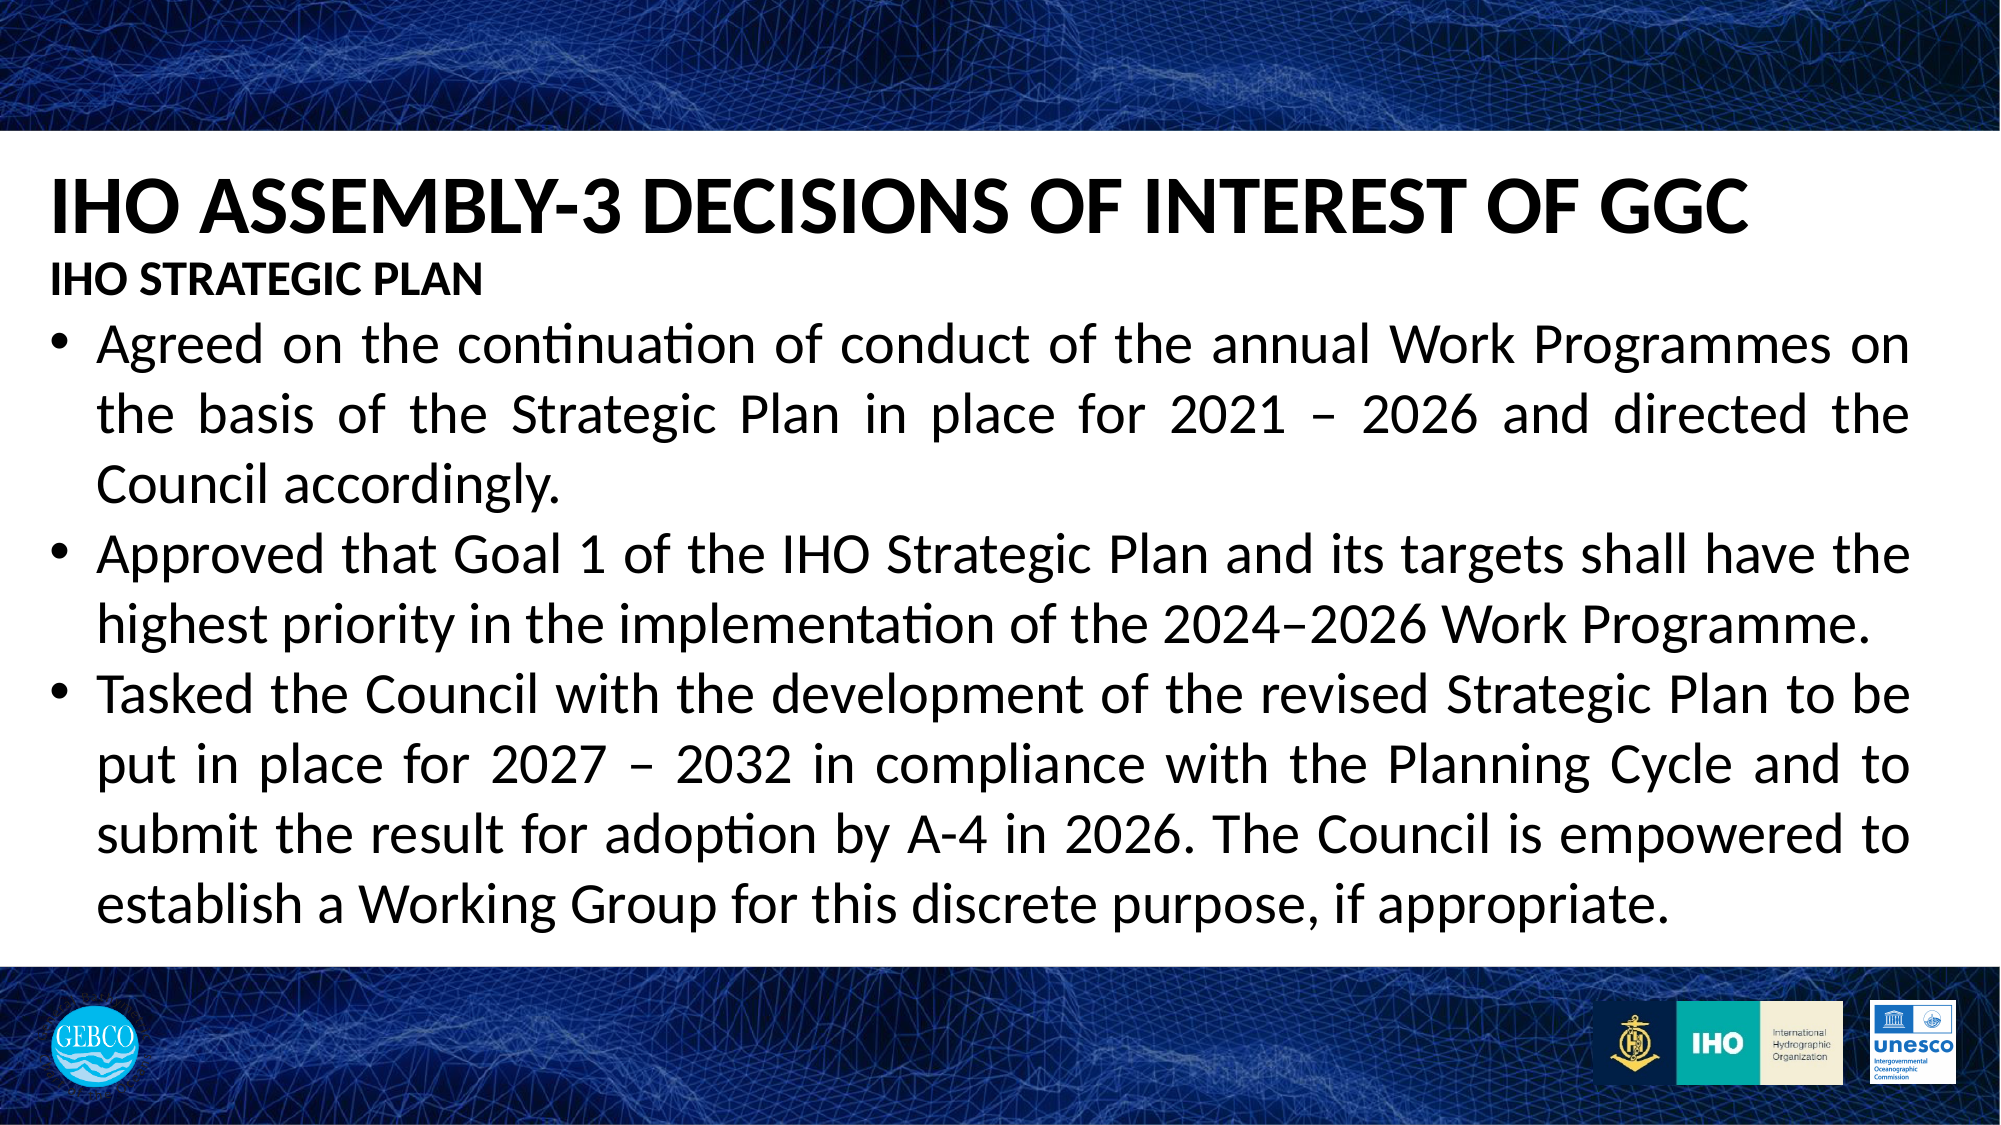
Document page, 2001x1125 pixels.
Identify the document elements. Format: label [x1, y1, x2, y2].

text_box [0, 0, 2000, 1125]
